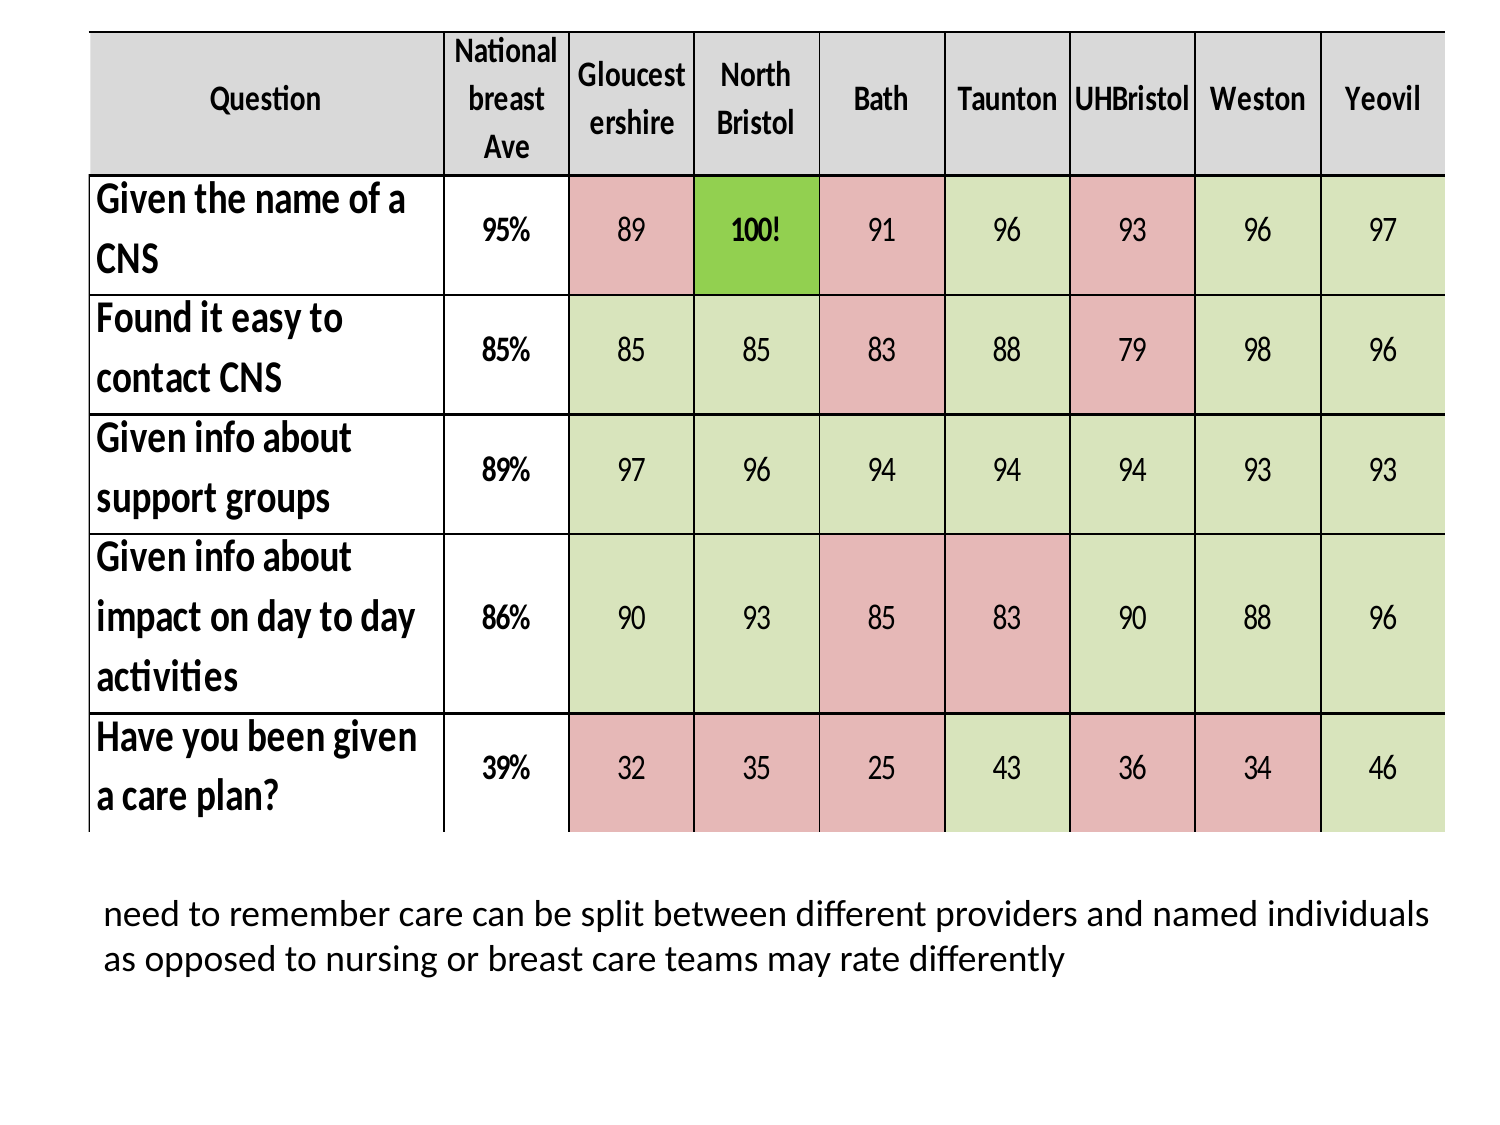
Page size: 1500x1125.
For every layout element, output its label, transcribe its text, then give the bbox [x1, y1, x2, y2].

text_box need to remember care can be split between different providers and named individuals as opposed to nursing or breast care teams may rate differently [88, 881, 1447, 987]
picture [88, 30, 1448, 835]
